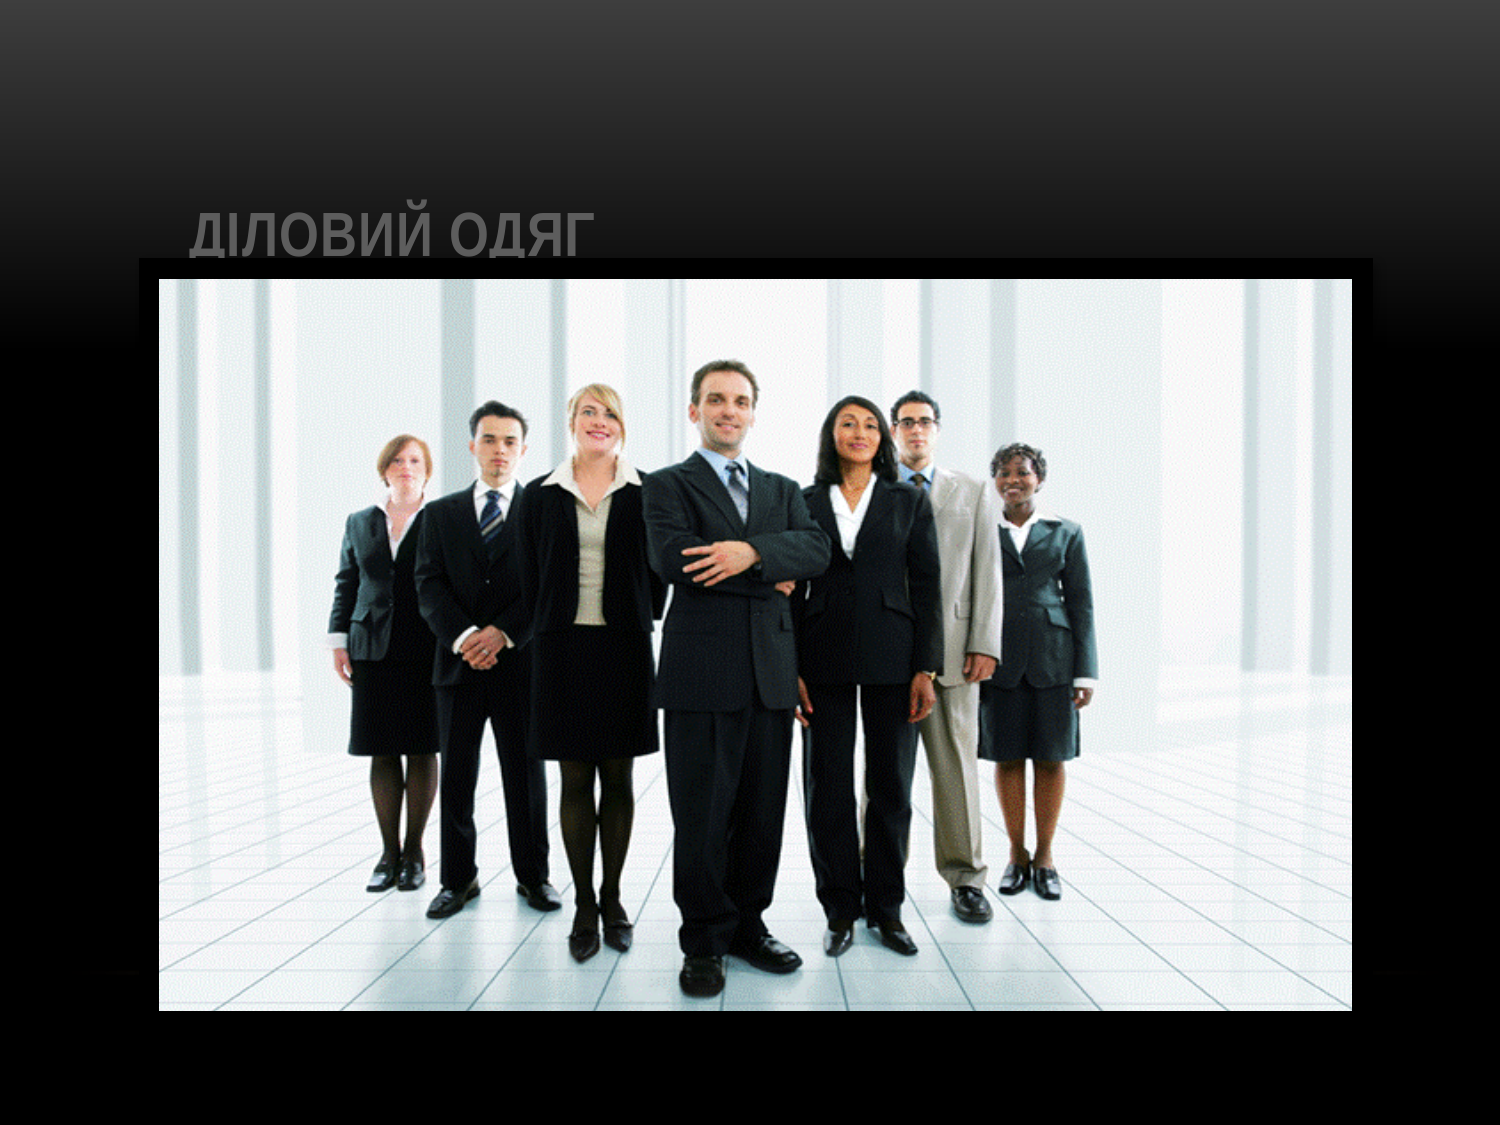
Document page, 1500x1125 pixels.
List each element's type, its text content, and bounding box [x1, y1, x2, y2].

picture [0, 0, 1500, 1125]
title дІловий одяг [159, 54, 1306, 257]
